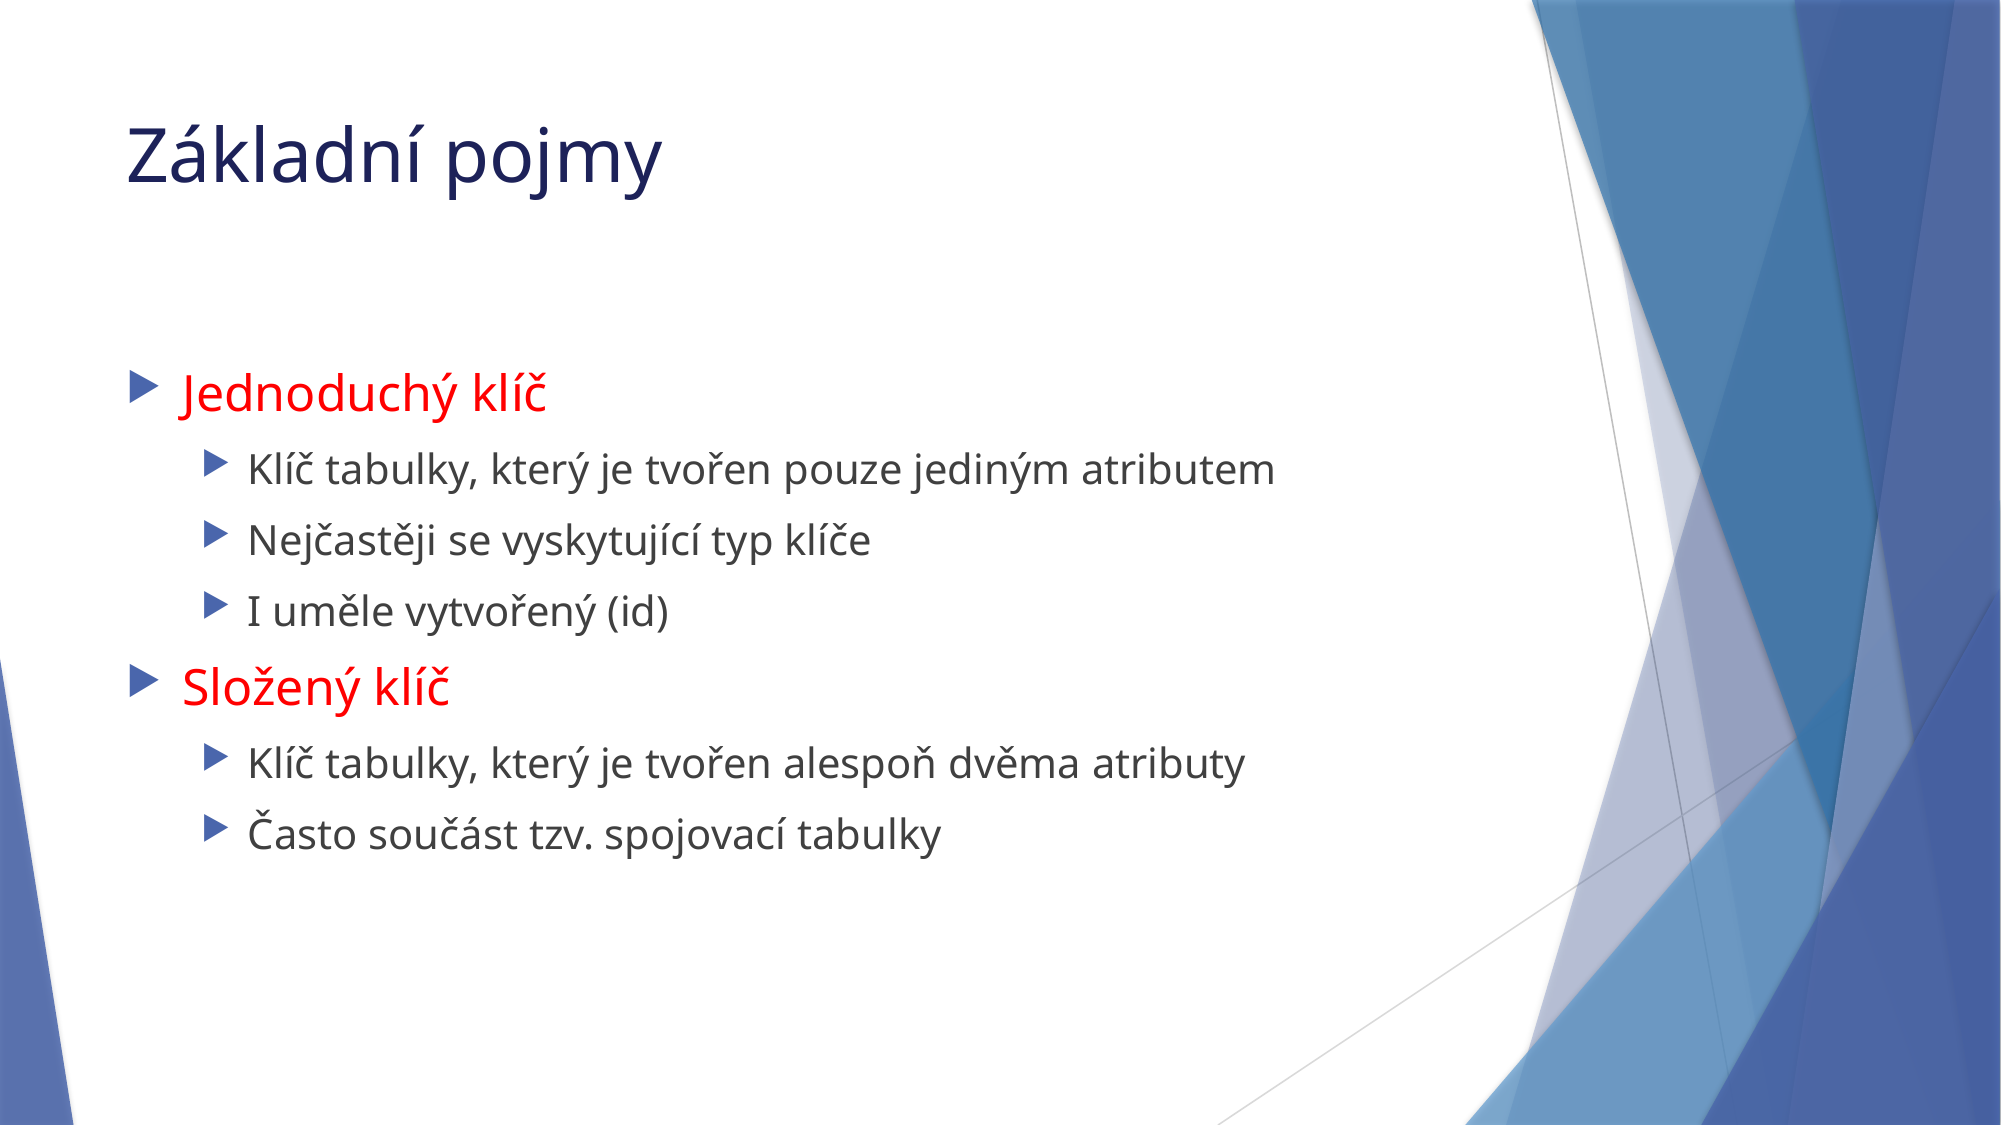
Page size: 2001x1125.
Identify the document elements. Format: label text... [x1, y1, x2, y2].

list Jednoduchý klíč Klíč tabulky, který je tvořen pouze jediným atributem Nejčastěji se vyskytující typ klíče I uměle vytvořený (id) Složený klíč Klíč tabulky, který je tvořen alespoň dvěma atributy Často součást tzv. spojovací tabulky [111, 354, 1522, 992]
title Základní pojmy [111, 99, 1522, 317]
